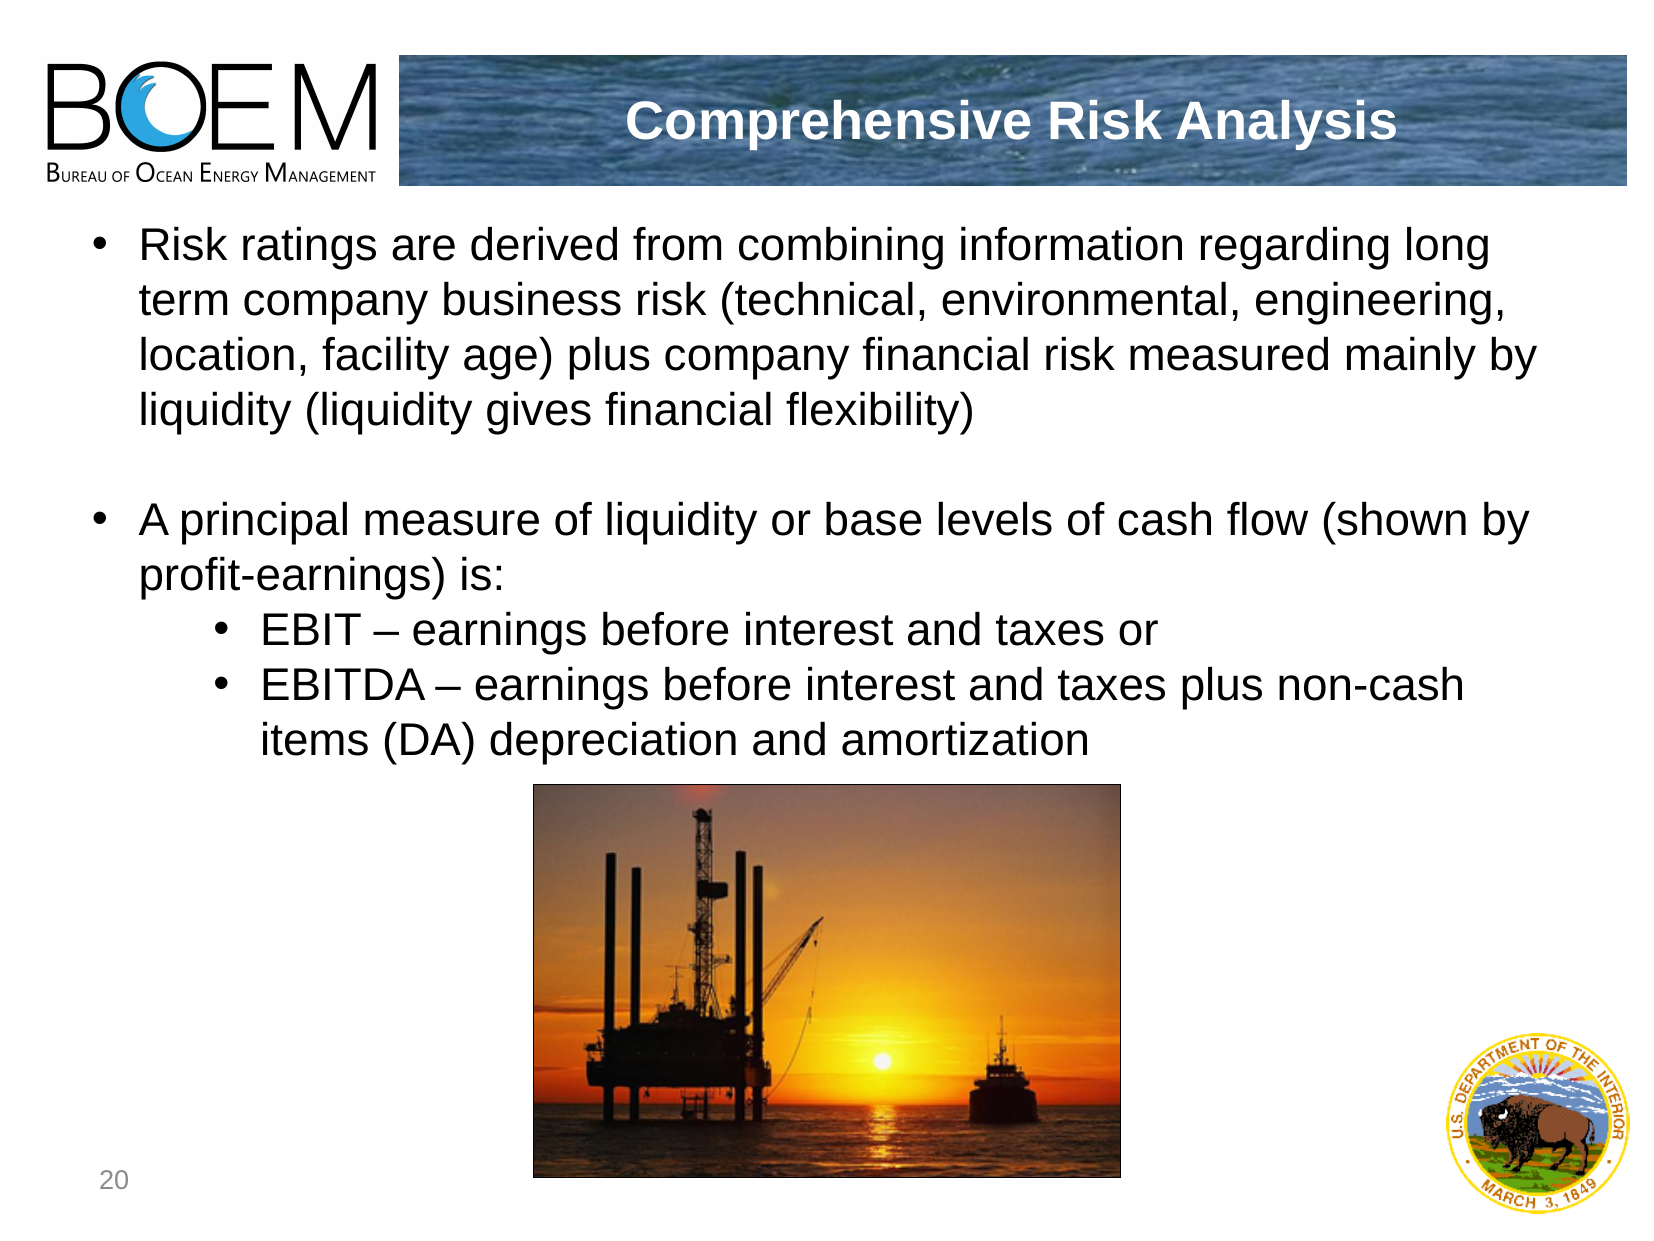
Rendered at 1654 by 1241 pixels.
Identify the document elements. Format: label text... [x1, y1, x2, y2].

picture [532, 784, 1121, 1178]
text_box Risk ratings are derived from combining information regarding long term company business risk (technical, environmental, engineering, location, facility age) plus company financial risk measured mainly by liquidity (liquidity gives financial flexibility) A principal measure of liquidity or base levels of cash flow (shown by profit-earnings) is: EBIT – earnings before interest and taxes or EBITDA – earnings before interest and taxes plus non-cash items (DA) depreciation and amortization [76, 207, 1577, 773]
title Comprehensive Risk Analysis [399, 49, 1627, 186]
picture [27, 55, 386, 190]
slide_number 20 [82, 1147, 469, 1214]
picture [1446, 1033, 1630, 1214]
